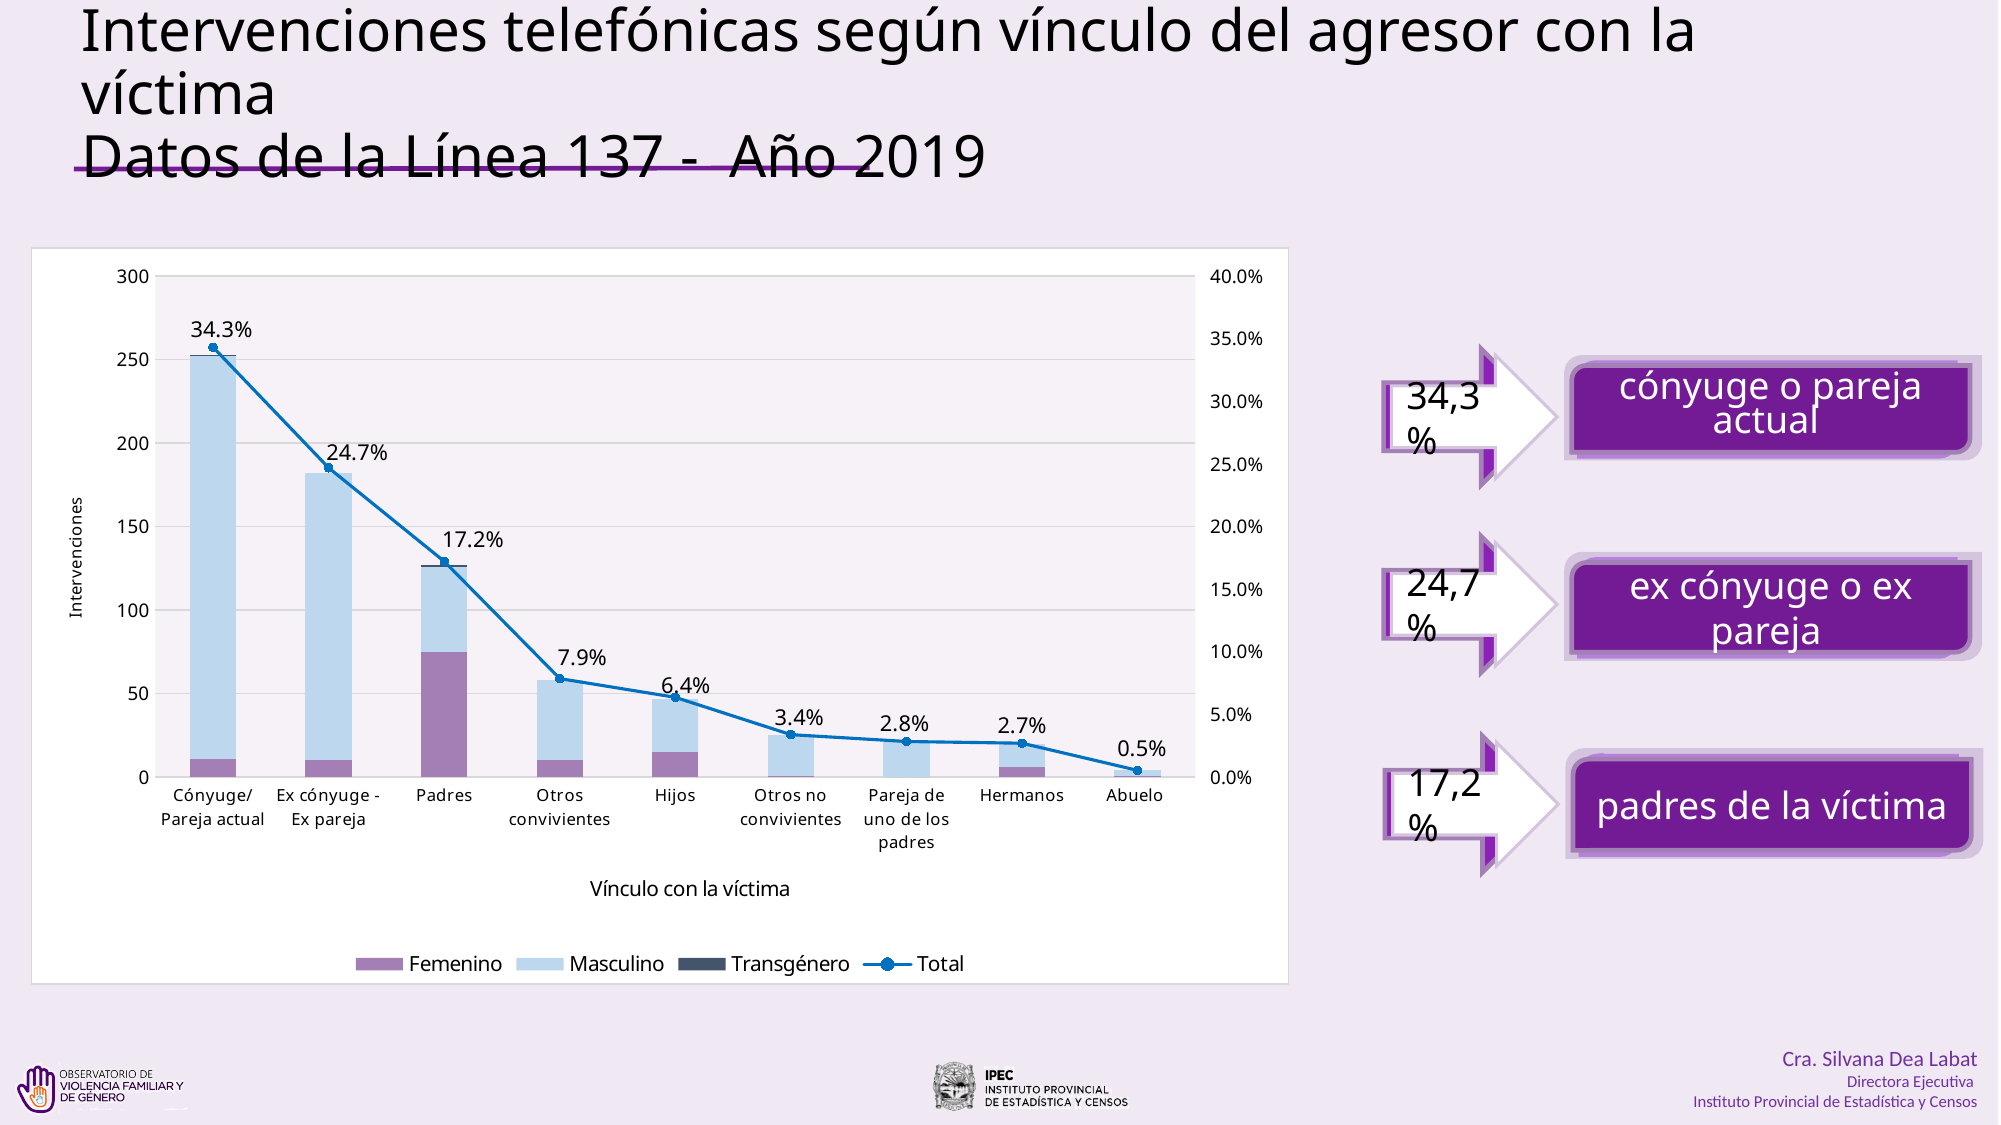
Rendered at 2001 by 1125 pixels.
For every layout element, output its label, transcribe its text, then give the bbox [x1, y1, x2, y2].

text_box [1384, 736, 1559, 873]
chart [30, 247, 1290, 985]
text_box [1564, 355, 1983, 461]
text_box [929, 1054, 1131, 1118]
text_box Intervenciones telefónicas según vínculo del agresor con la víctima Datos de la Línea 137 - Año 2019 [66, 8, 1792, 183]
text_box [1383, 348, 1558, 485]
picture [9, 1048, 191, 1125]
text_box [1565, 748, 1984, 859]
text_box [1383, 536, 1558, 673]
text_box [0, 0, 2000, 1125]
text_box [1564, 551, 1983, 661]
text_box Cra. Silvana Dea Labat Directora Ejecutiva Instituto Provincial de Estadística y Censos [1523, 1016, 2000, 1125]
